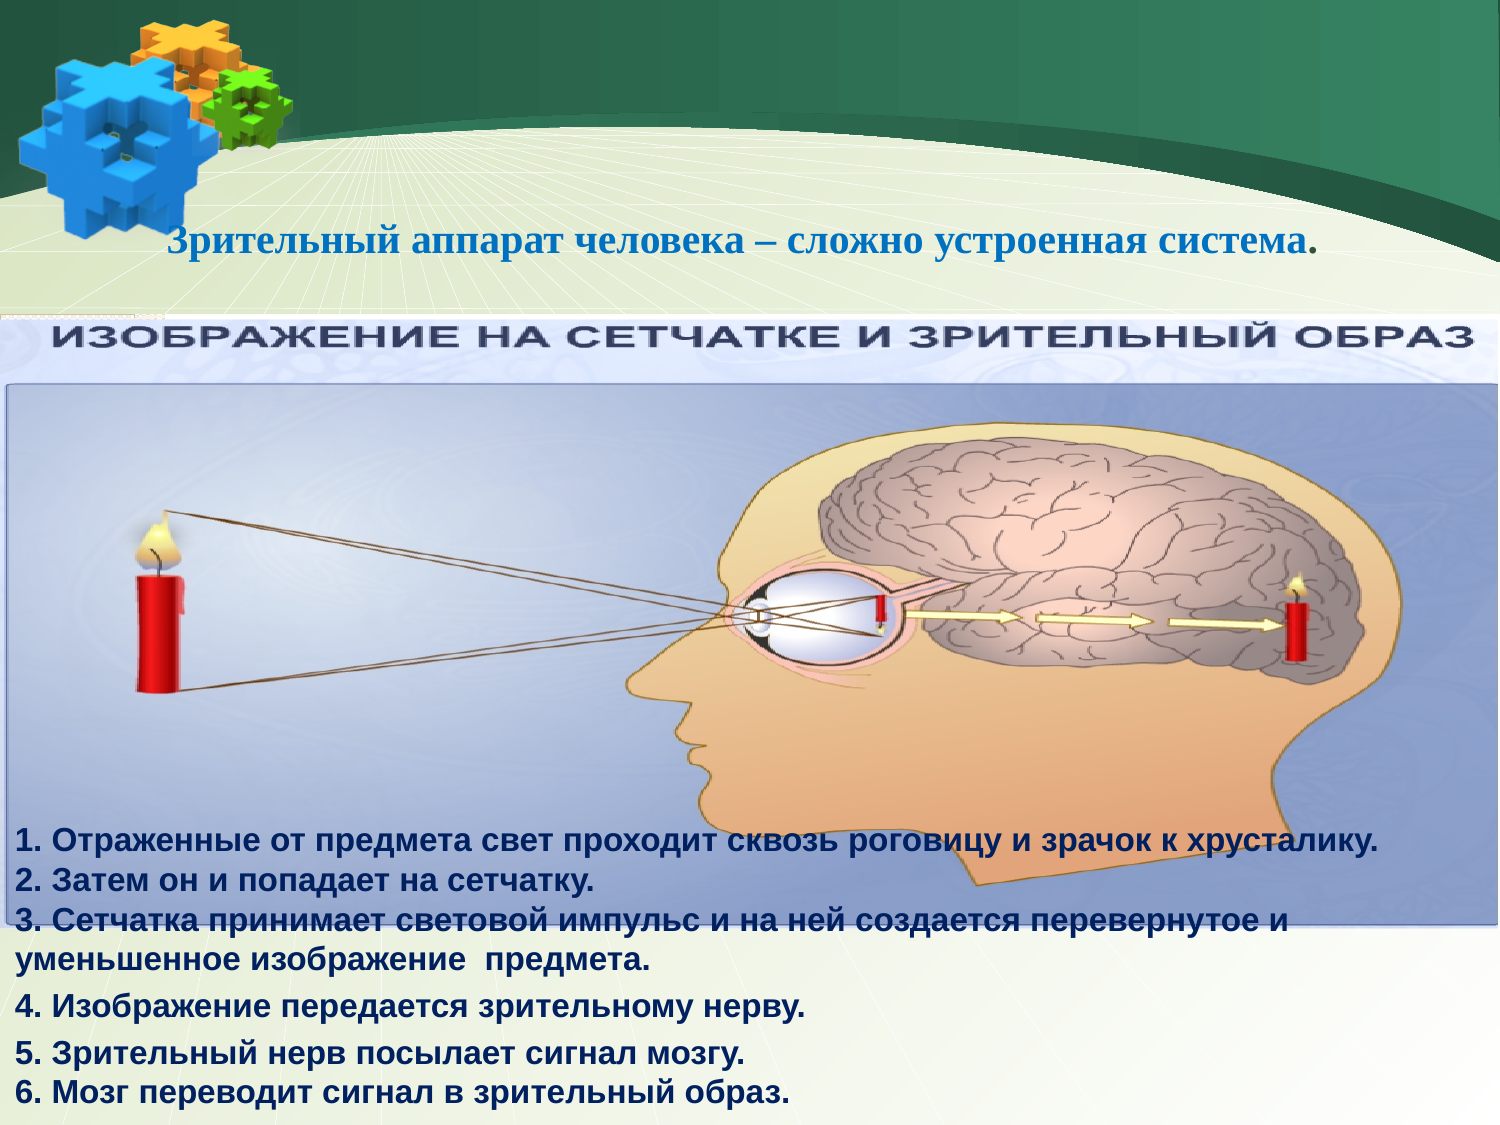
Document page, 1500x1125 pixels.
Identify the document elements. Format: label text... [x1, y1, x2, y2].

text_box 1. Отраженные от предмета свет проходит сквозь роговицу и зрачок к хрусталику. 2. Затем он и попадает на сетчатку. 3. Сетчатка принимает световой импульс и на ней создается перевернутое и уменьшенное изображение предмета. 4. Изображение передается зрительному нерву. 5. Зрительный нерв посылает сигнал мозгу. 6. Мозг переводит сигнал в зрительный образ. [0, 937, 1471, 1118]
picture [0, 314, 1500, 929]
text_box Зрительный аппарат человека – сложно устроенная система. [76, 196, 1459, 271]
picture [0, 18, 300, 252]
